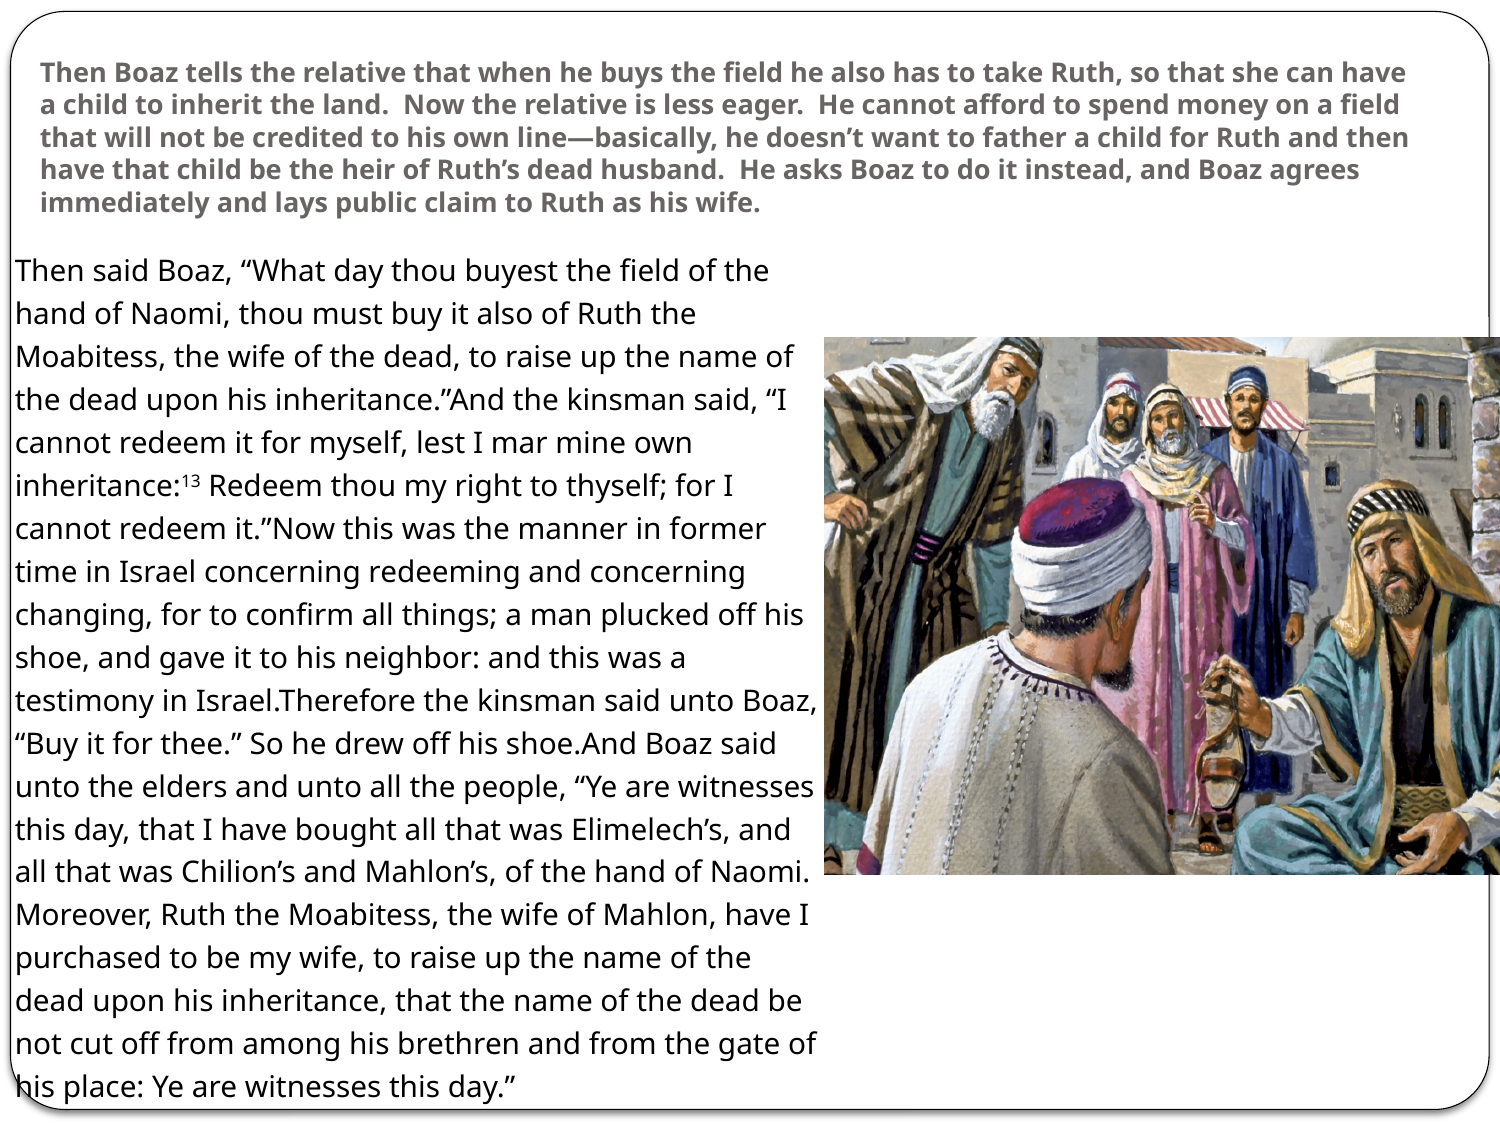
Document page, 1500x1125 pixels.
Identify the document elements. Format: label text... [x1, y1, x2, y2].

list Then said Boaz, “What day thou buyest the field of the hand of Naomi, thou must buy it also of Ruth the Moabitess, the wife of the dead, to raise up the name of the dead upon his inheritance.”And the kinsman said, “I cannot redeem it for myself, lest I mar mine own inheritance:13 Redeem thou my right to thyself; for I cannot redeem it.”Now this was the manner in former time in Israel concerning redeeming and concerning changing, for to confirm all things; a man plucked off his shoe, and gave it to his neighbor: and this was a testimony in Israel.Therefore the kinsman said unto Boaz, “Buy it for thee.” So he drew off his shoe.And Boaz said unto the elders and unto all the people, “Ye are witnesses this day, that I have bought all that was Elimelech’s, and all that was Chilion’s and Mahlon’s, of the hand of Naomi. Moreover, Ruth the Moabitess, the wife of Mahlon, have I purchased to be my wife, to raise up the name of the dead upon his inheritance, that the name of the dead be not cut off from among his brethren and from the gate of his place: Ye are witnesses this day.” [0, 237, 838, 1125]
picture [824, 337, 1500, 876]
title Then Boaz tells the relative that when he buys the field he also has to take Ruth, so that she can have a child to inherit the land. Now the relative is less eager. He cannot afford to spend money on a field that will not be credited to his own line—basically, he doesn’t want to father a child for Ruth and then have that child be the heir of Ruth’s dead husband. He asks Boaz to do it instead, and Boaz agrees immediately and lays public claim to Ruth as his wife. [24, 45, 1425, 233]
